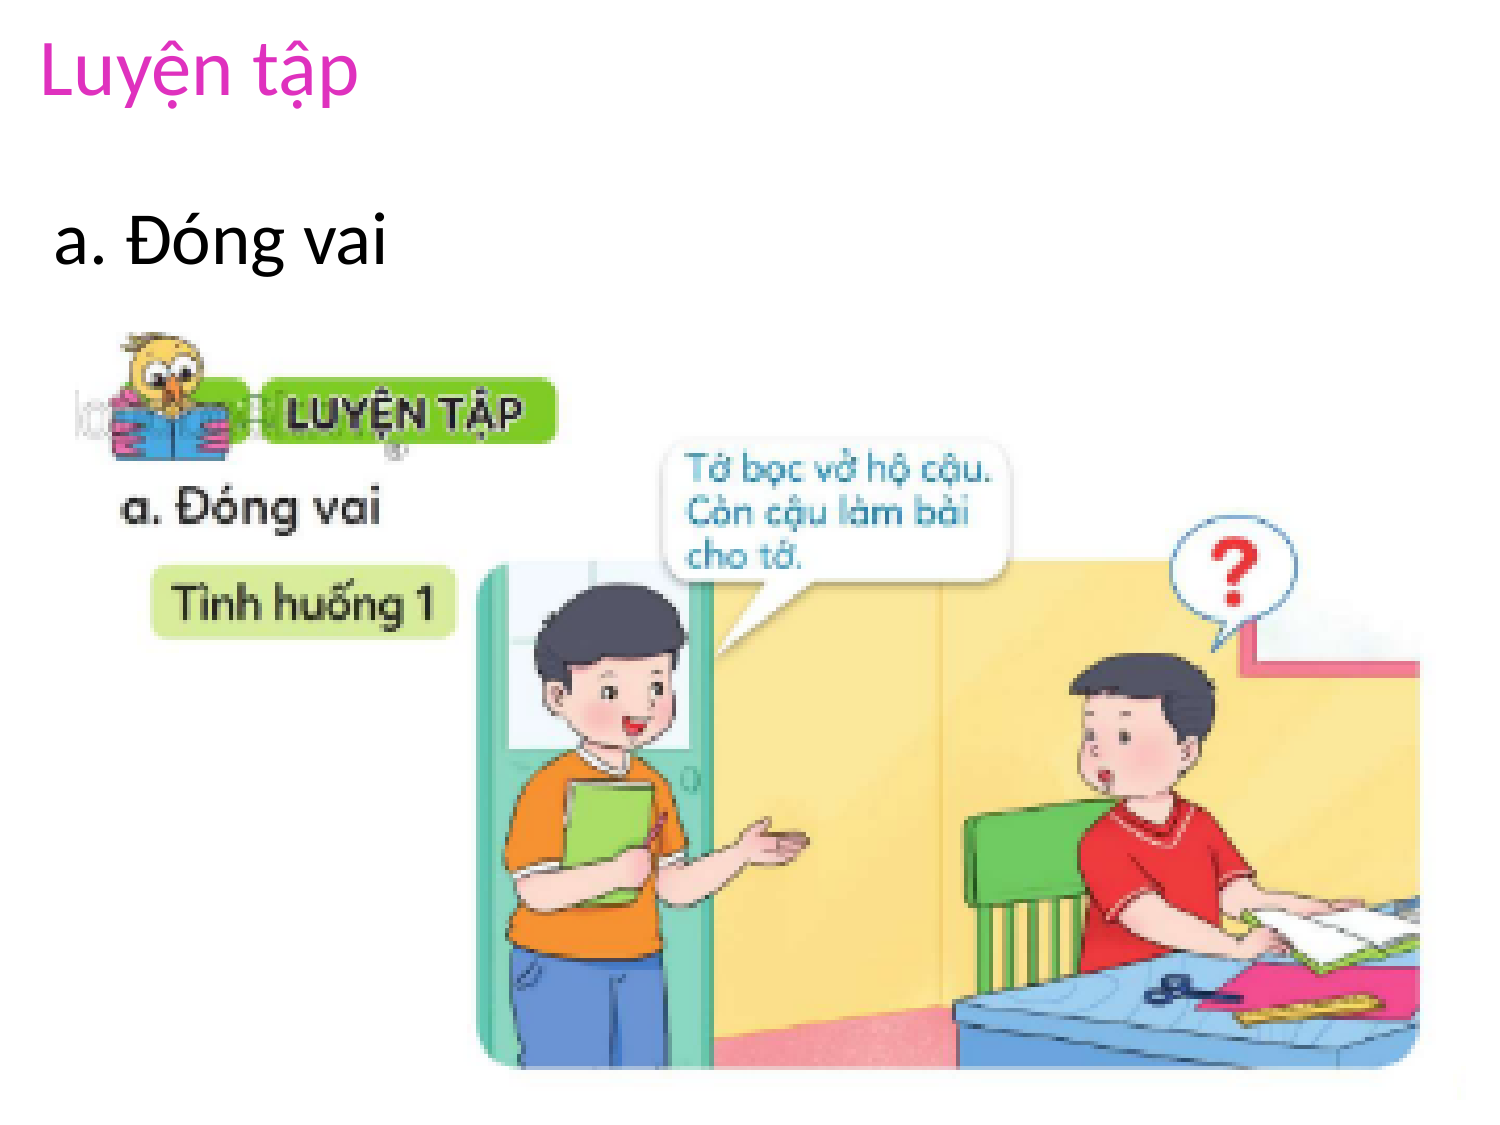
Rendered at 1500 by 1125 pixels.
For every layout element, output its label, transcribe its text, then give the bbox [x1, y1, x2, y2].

text_box a. Đóng vai [38, 137, 488, 332]
title Luyện tập [24, 7, 425, 120]
picture [75, 331, 1466, 1101]
